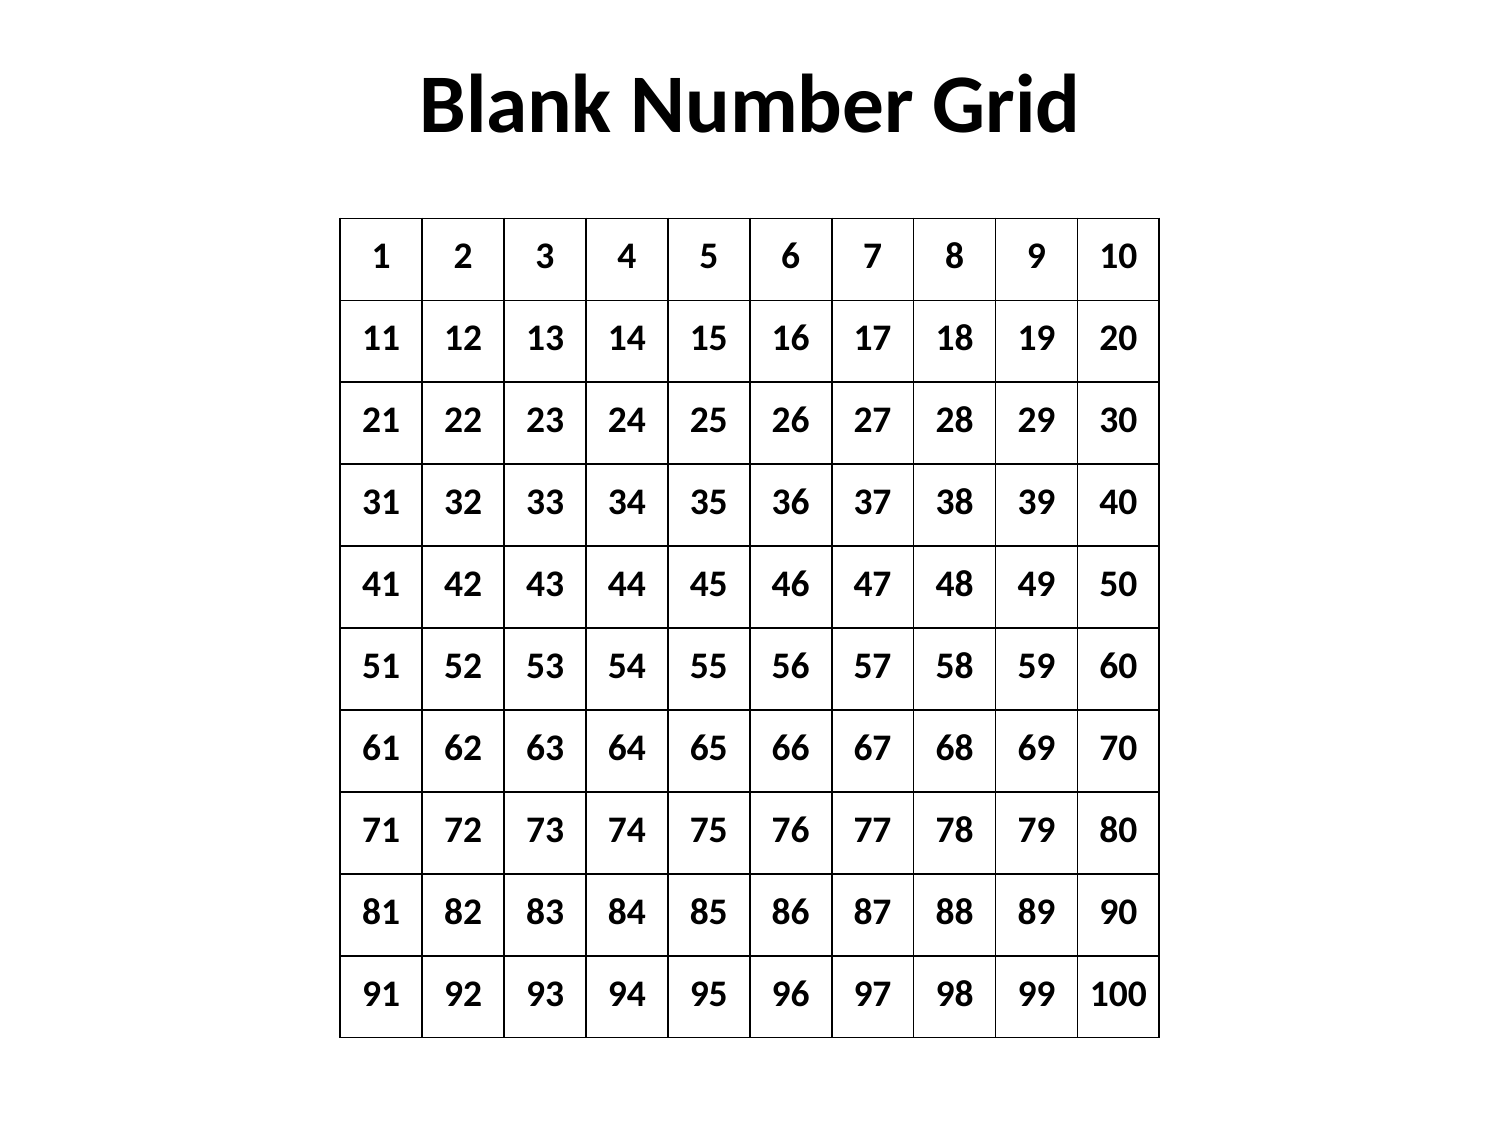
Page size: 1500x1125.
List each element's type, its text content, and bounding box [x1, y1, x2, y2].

table_cell 70 [1078, 711, 1158, 791]
table_cell 22 [423, 383, 503, 463]
table_cell 51 [341, 629, 421, 709]
table_cell 75 [669, 793, 749, 873]
table_cell 24 [587, 383, 667, 463]
table_header 5 [669, 219, 749, 300]
table_cell 31 [341, 465, 421, 545]
table_cell 88 [914, 875, 995, 955]
table_cell 72 [423, 793, 503, 873]
table_cell 58 [914, 629, 995, 709]
table_cell 26 [751, 383, 831, 463]
table_cell 21 [341, 383, 421, 463]
table_cell 59 [996, 629, 1077, 709]
table_cell 42 [423, 547, 503, 627]
table_cell 16 [751, 301, 831, 381]
table_cell 100 [1078, 957, 1158, 1037]
table_cell 74 [587, 793, 667, 873]
table_cell 79 [996, 793, 1077, 873]
table_cell 93 [505, 957, 585, 1037]
table_cell 46 [751, 547, 831, 627]
title Blank Number Grid [75, 45, 1425, 179]
table_cell 25 [669, 383, 749, 463]
table_cell 68 [914, 711, 995, 791]
table_cell 86 [751, 875, 831, 955]
table_cell 11 [341, 301, 421, 381]
table_cell 78 [914, 793, 995, 873]
table_cell 41 [341, 547, 421, 627]
table_cell 55 [669, 629, 749, 709]
table_cell 15 [669, 301, 749, 381]
table_cell 33 [505, 465, 585, 545]
table_cell 76 [751, 793, 831, 873]
table_cell 97 [833, 957, 913, 1037]
table_cell 23 [505, 383, 585, 463]
table_cell 20 [1078, 301, 1158, 381]
table_cell 62 [423, 711, 503, 791]
table_cell 47 [833, 547, 913, 627]
table_cell 82 [423, 875, 503, 955]
table_cell 64 [587, 711, 667, 791]
table_cell 89 [996, 875, 1077, 955]
table_cell 98 [914, 957, 995, 1037]
table_cell 32 [423, 465, 503, 545]
table_cell 14 [587, 301, 667, 381]
table_cell 96 [751, 957, 831, 1037]
table_cell 71 [341, 793, 421, 873]
table_cell 45 [669, 547, 749, 627]
table_cell 17 [833, 301, 913, 381]
table_cell 52 [423, 629, 503, 709]
table_cell 56 [751, 629, 831, 709]
table_cell 81 [341, 875, 421, 955]
table_cell 38 [914, 465, 995, 545]
table_cell 73 [505, 793, 585, 873]
table_cell 80 [1078, 793, 1158, 873]
table_header 8 [914, 219, 995, 300]
table_cell 29 [996, 383, 1077, 463]
table_header 2 [423, 219, 503, 300]
table_cell 39 [996, 465, 1077, 545]
table_cell 36 [751, 465, 831, 545]
table_header 7 [833, 219, 913, 300]
table_cell 18 [914, 301, 995, 381]
table_cell 49 [996, 547, 1077, 627]
table_cell 84 [587, 875, 667, 955]
table_cell 40 [1078, 465, 1158, 545]
table_cell 12 [423, 301, 503, 381]
table_cell 90 [1078, 875, 1158, 955]
table_cell 53 [505, 629, 585, 709]
table_header 10 [1078, 219, 1158, 300]
table_cell 30 [1078, 383, 1158, 463]
table_cell 37 [833, 465, 913, 545]
table_cell 50 [1078, 547, 1158, 627]
table_header 9 [996, 219, 1077, 300]
table_header 1 [341, 219, 421, 300]
table_cell 91 [341, 957, 421, 1037]
table_cell 27 [833, 383, 913, 463]
table_cell 77 [833, 793, 913, 873]
table_cell 60 [1078, 629, 1158, 709]
table_cell 13 [505, 301, 585, 381]
table_header 6 [751, 219, 831, 300]
table_cell 28 [914, 383, 995, 463]
table_cell 66 [751, 711, 831, 791]
table_cell 54 [587, 629, 667, 709]
table_cell 44 [587, 547, 667, 627]
table_cell 35 [669, 465, 749, 545]
table_cell 65 [669, 711, 749, 791]
table_cell 48 [914, 547, 995, 627]
table_cell 57 [833, 629, 913, 709]
table_cell 69 [996, 711, 1077, 791]
table_cell 19 [996, 301, 1077, 381]
table_cell 83 [505, 875, 585, 955]
table_header 3 [505, 219, 585, 300]
table_cell 85 [669, 875, 749, 955]
table_cell 94 [587, 957, 667, 1037]
table_header 4 [587, 219, 667, 300]
table_cell 61 [341, 711, 421, 791]
table_cell 95 [669, 957, 749, 1037]
table_cell 87 [833, 875, 913, 955]
table_cell 99 [996, 957, 1077, 1037]
table_cell 43 [505, 547, 585, 627]
table_cell 92 [423, 957, 503, 1037]
table_cell 67 [833, 711, 913, 791]
table_cell 63 [505, 711, 585, 791]
table_cell 34 [587, 465, 667, 545]
